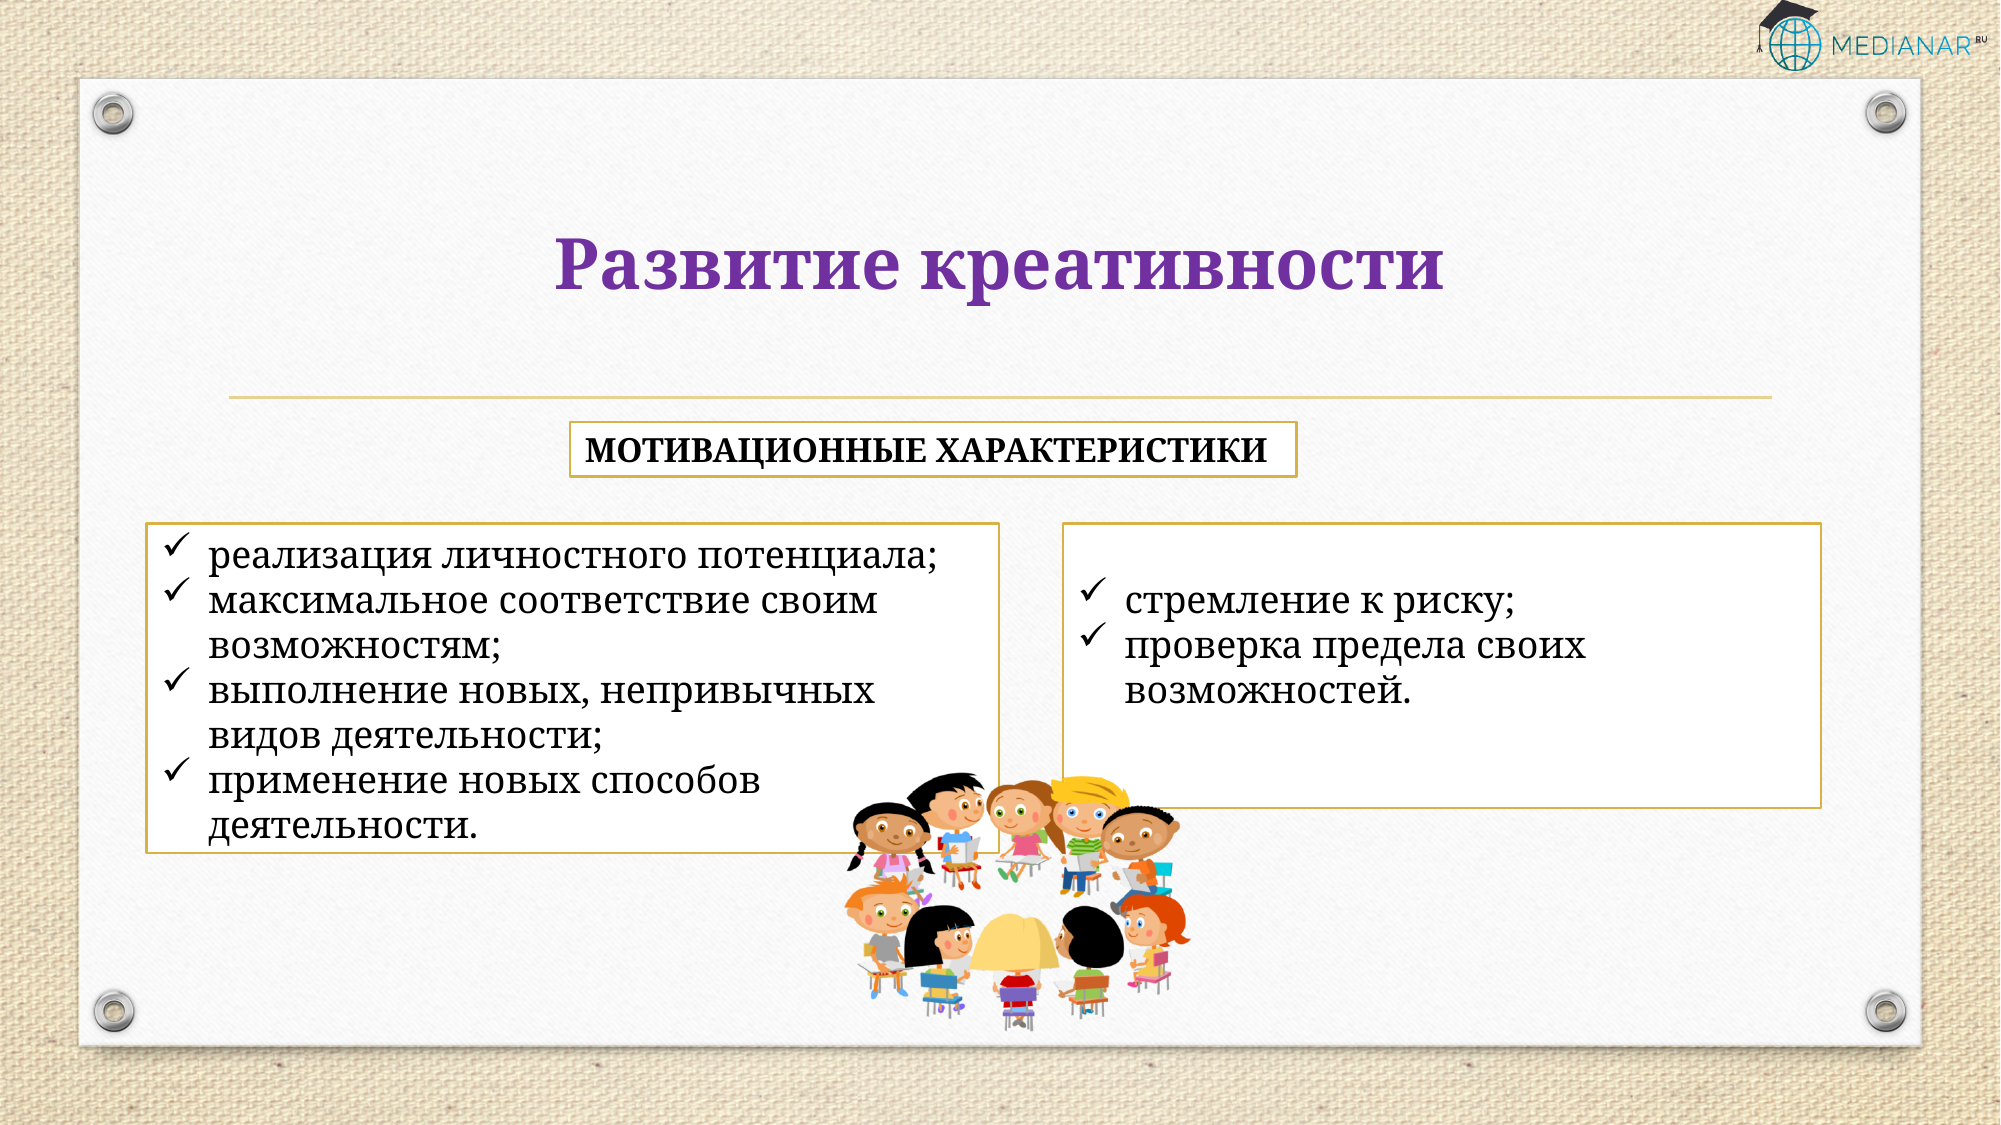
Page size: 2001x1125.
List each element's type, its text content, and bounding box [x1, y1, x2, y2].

text_box МОТИВАЦИОННЫЕ ХАРАКТЕРИСТИКИ [569, 421, 1298, 478]
text_box реализация личностного потенциала; максимальное соответствие своим возможностям; выполнение новых, непривычных видов деятельности; применение новых способов деятельности. [145, 522, 1000, 854]
text_box Развитие креативности [146, 211, 1854, 336]
text_box стремление к риску; проверка предела своих возможностей. [1062, 522, 1822, 809]
picture [0, 0, 2001, 1125]
